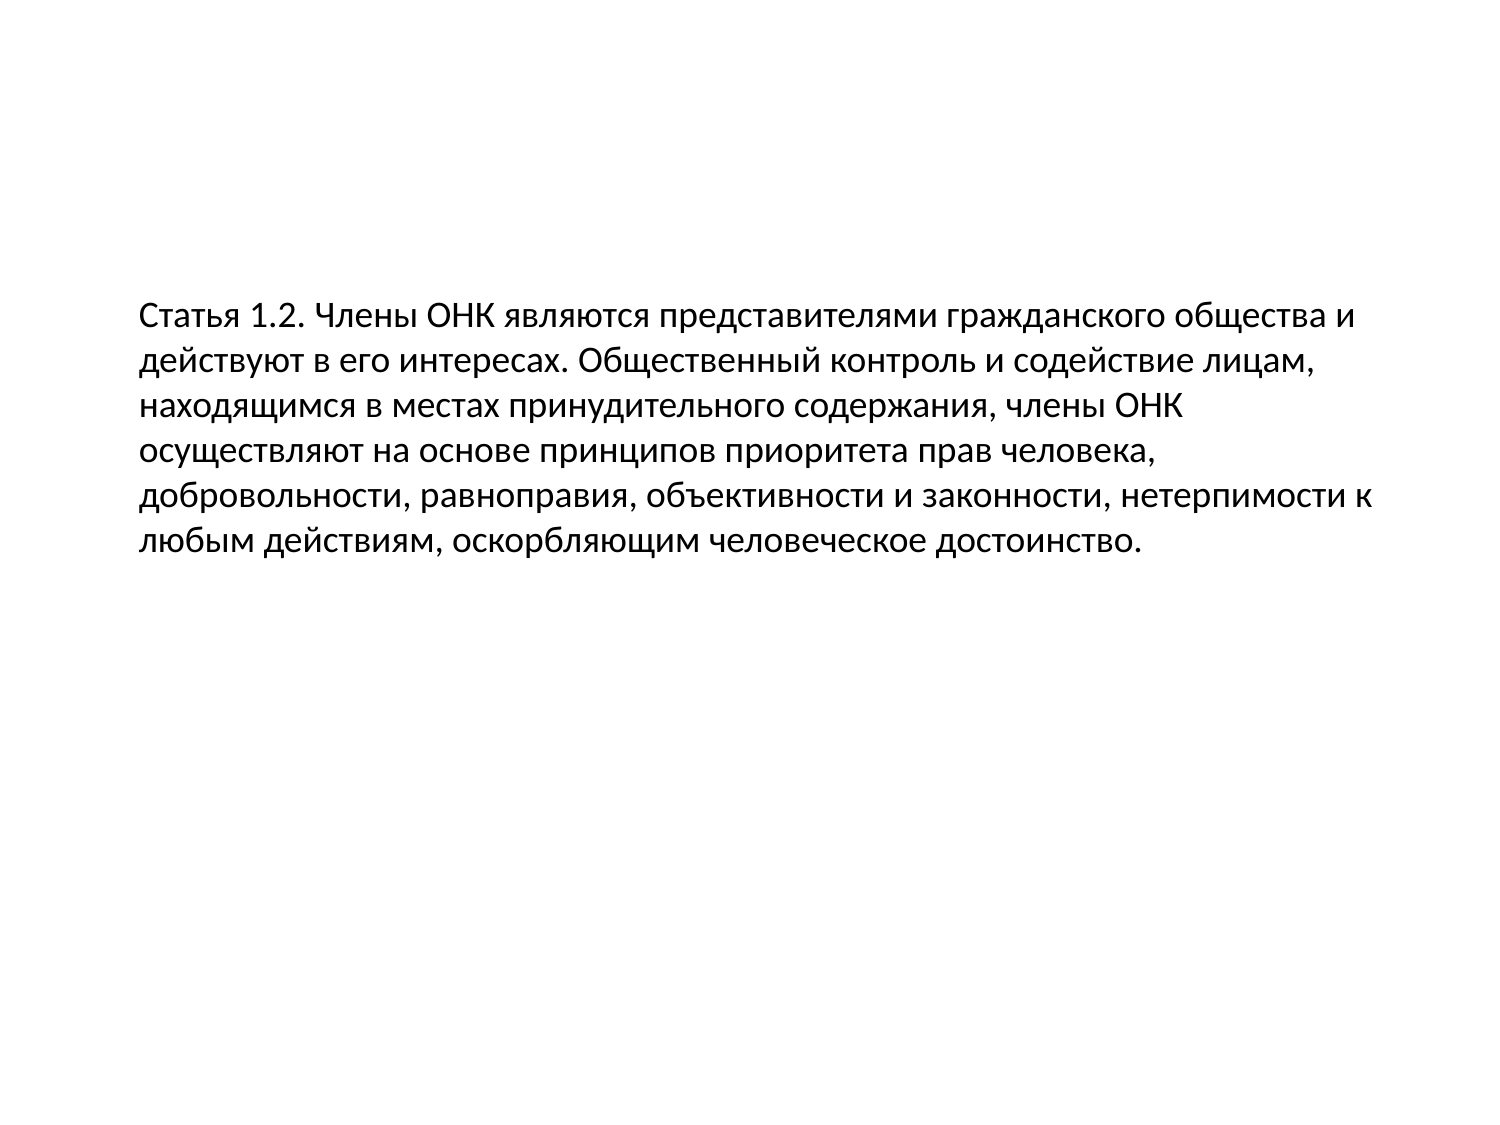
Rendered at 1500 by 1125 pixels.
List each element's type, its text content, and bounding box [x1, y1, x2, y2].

text_box Статья 1.2. Члены ОНК являются представителями гражданского общества и действуют в его интересах. Общественный контроль и содействие лицам, находящимся в местах принудительного содержания, члены ОНК осуществляют на основе принципов приоритета прав человека, добровольности, равноправия, объективности и законности, нетерпимости к любым действиям, оскорбляющим человеческое достоинство. [123, 282, 1412, 612]
